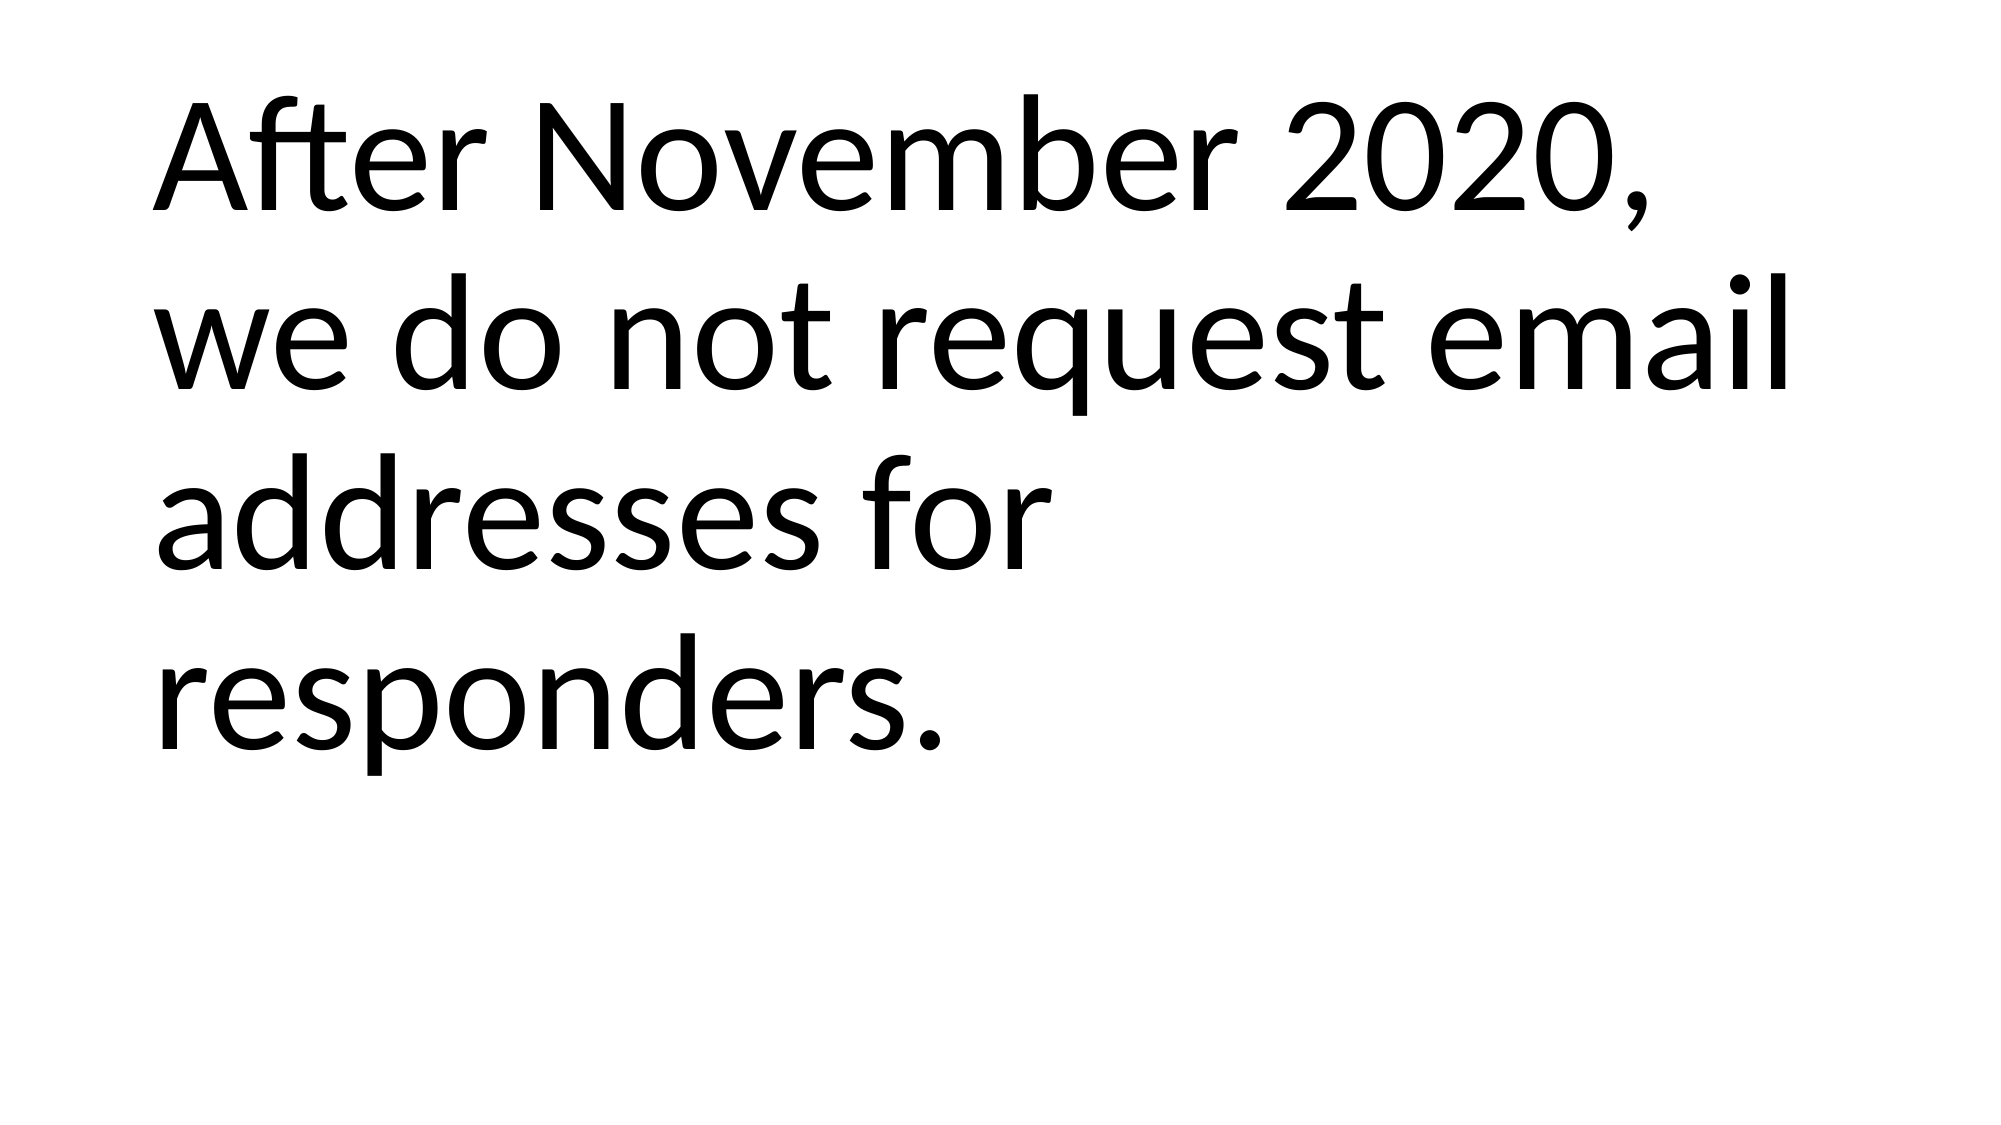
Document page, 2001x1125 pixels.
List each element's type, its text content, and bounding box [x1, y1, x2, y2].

list After November 2020, we do not request email addresses for responders. [137, 58, 1863, 773]
